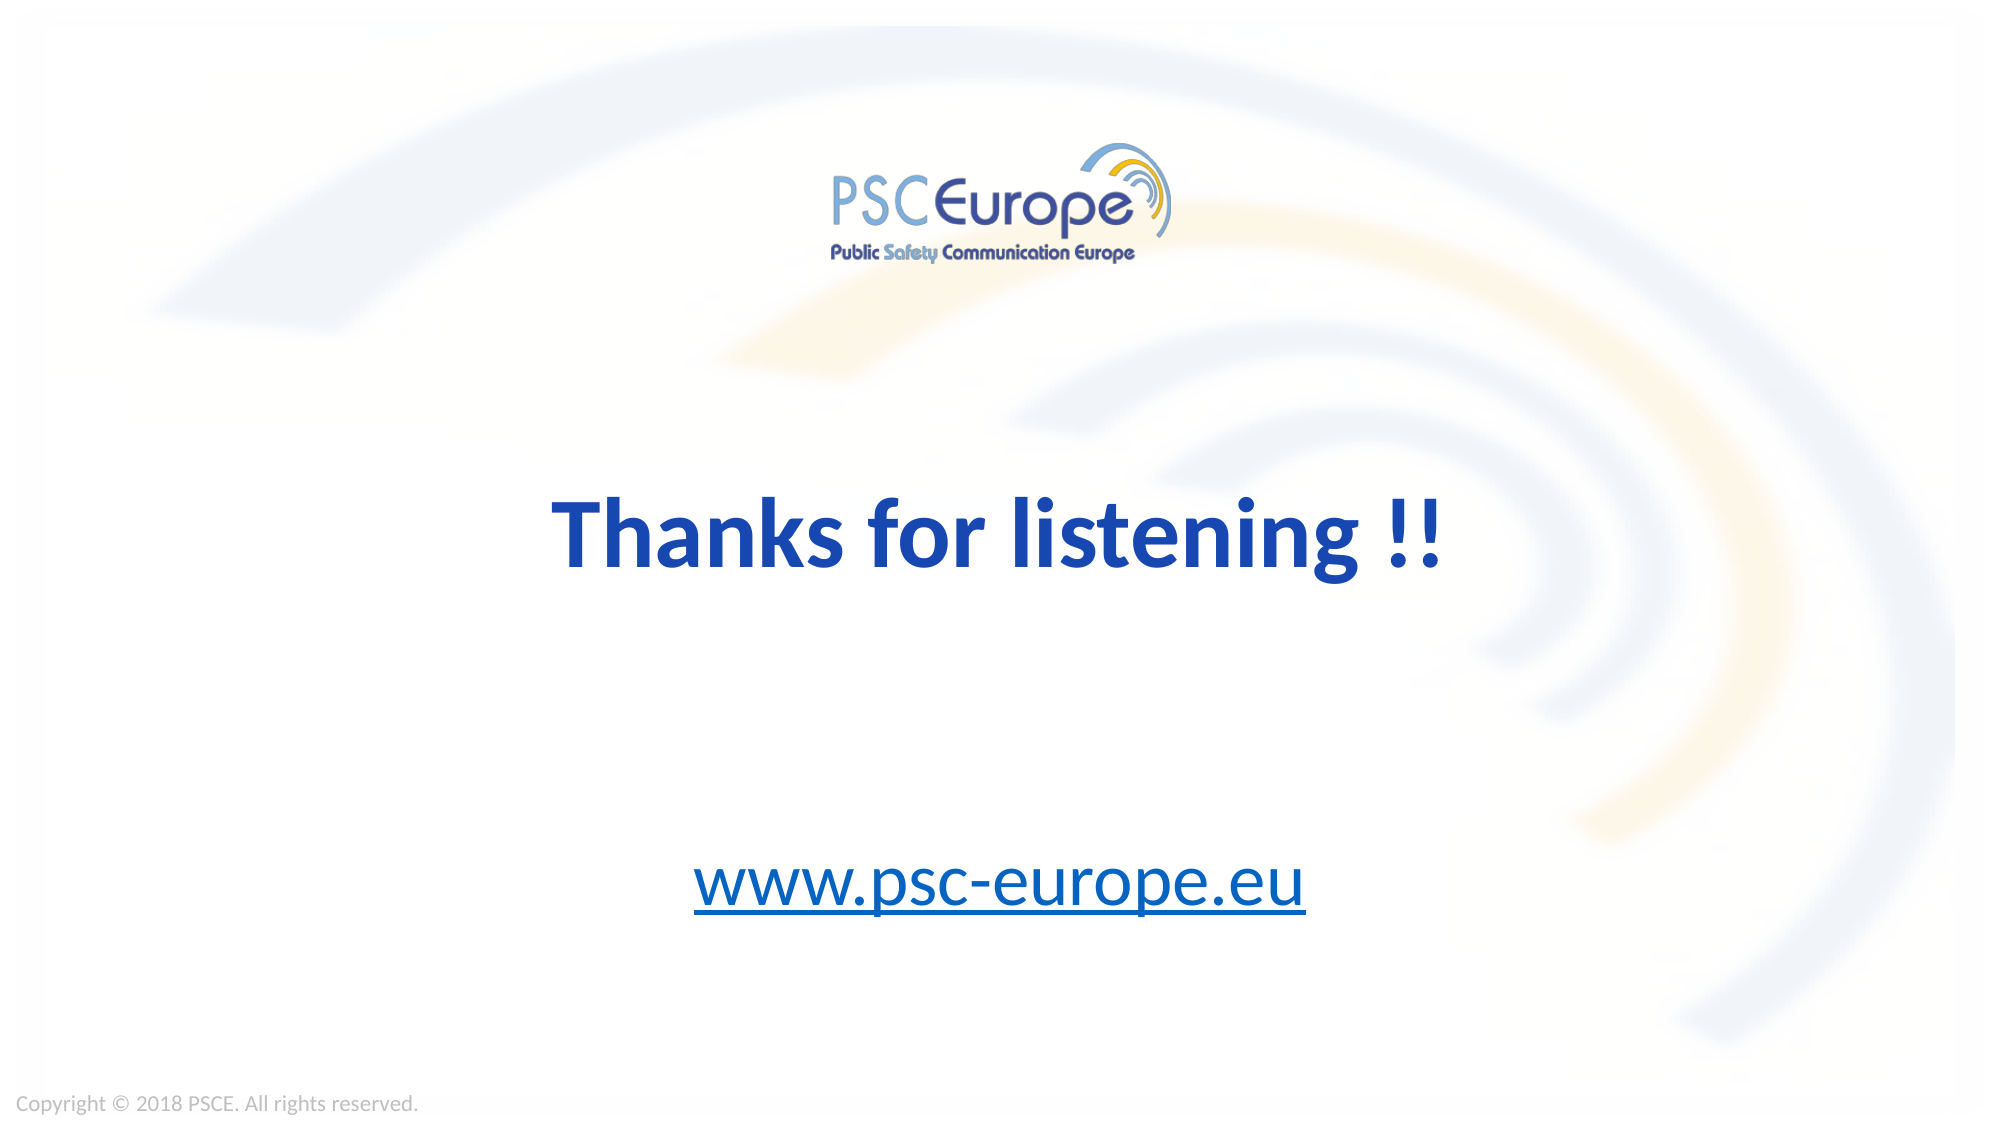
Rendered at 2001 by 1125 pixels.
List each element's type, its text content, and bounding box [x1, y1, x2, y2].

text_box Copyright © 2018 PSCE. All rights reserved. [1, 1080, 441, 1123]
list Thanks for listening !! www.psc-europe.eu [137, 299, 1863, 1014]
picture [824, 136, 1175, 270]
